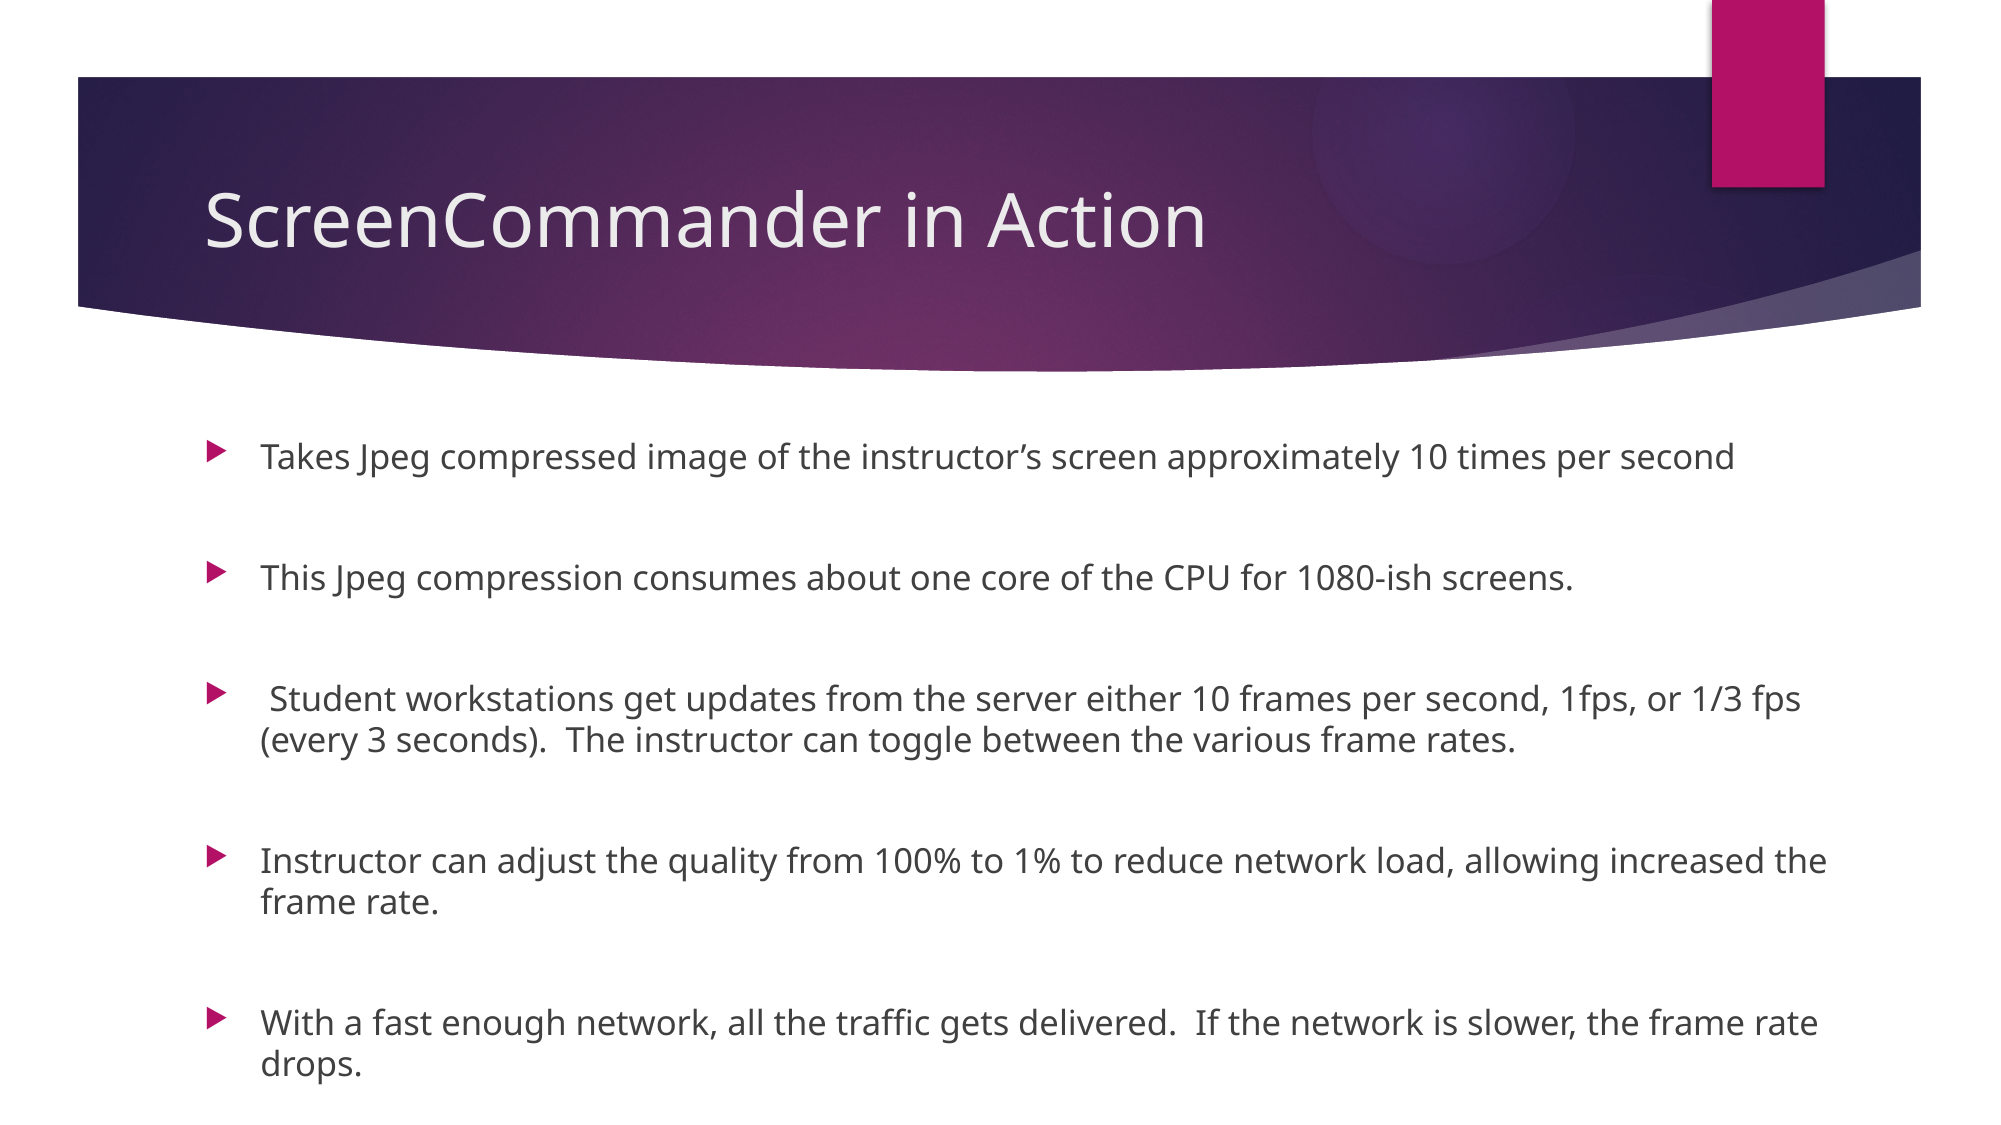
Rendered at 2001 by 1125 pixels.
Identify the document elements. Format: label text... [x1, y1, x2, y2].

list Takes Jpeg compressed image of the instructor’s screen approximately 10 times per second This Jpeg compression consumes about one core of the CPU for 1080-ish screens. Student workstations get updates from the server either 10 frames per second, 1fps, or 1/3 fps (every 3 seconds). The instructor can toggle between the various frame rates. Instructor can adjust the quality from 100% to 1% to reduce network load, allowing increased the frame rate. With a fast enough network, all the traffic gets delivered. If the network is slower, the frame rate drops. [189, 427, 1920, 1095]
title ScreenCommander in Action [189, 159, 1627, 276]
